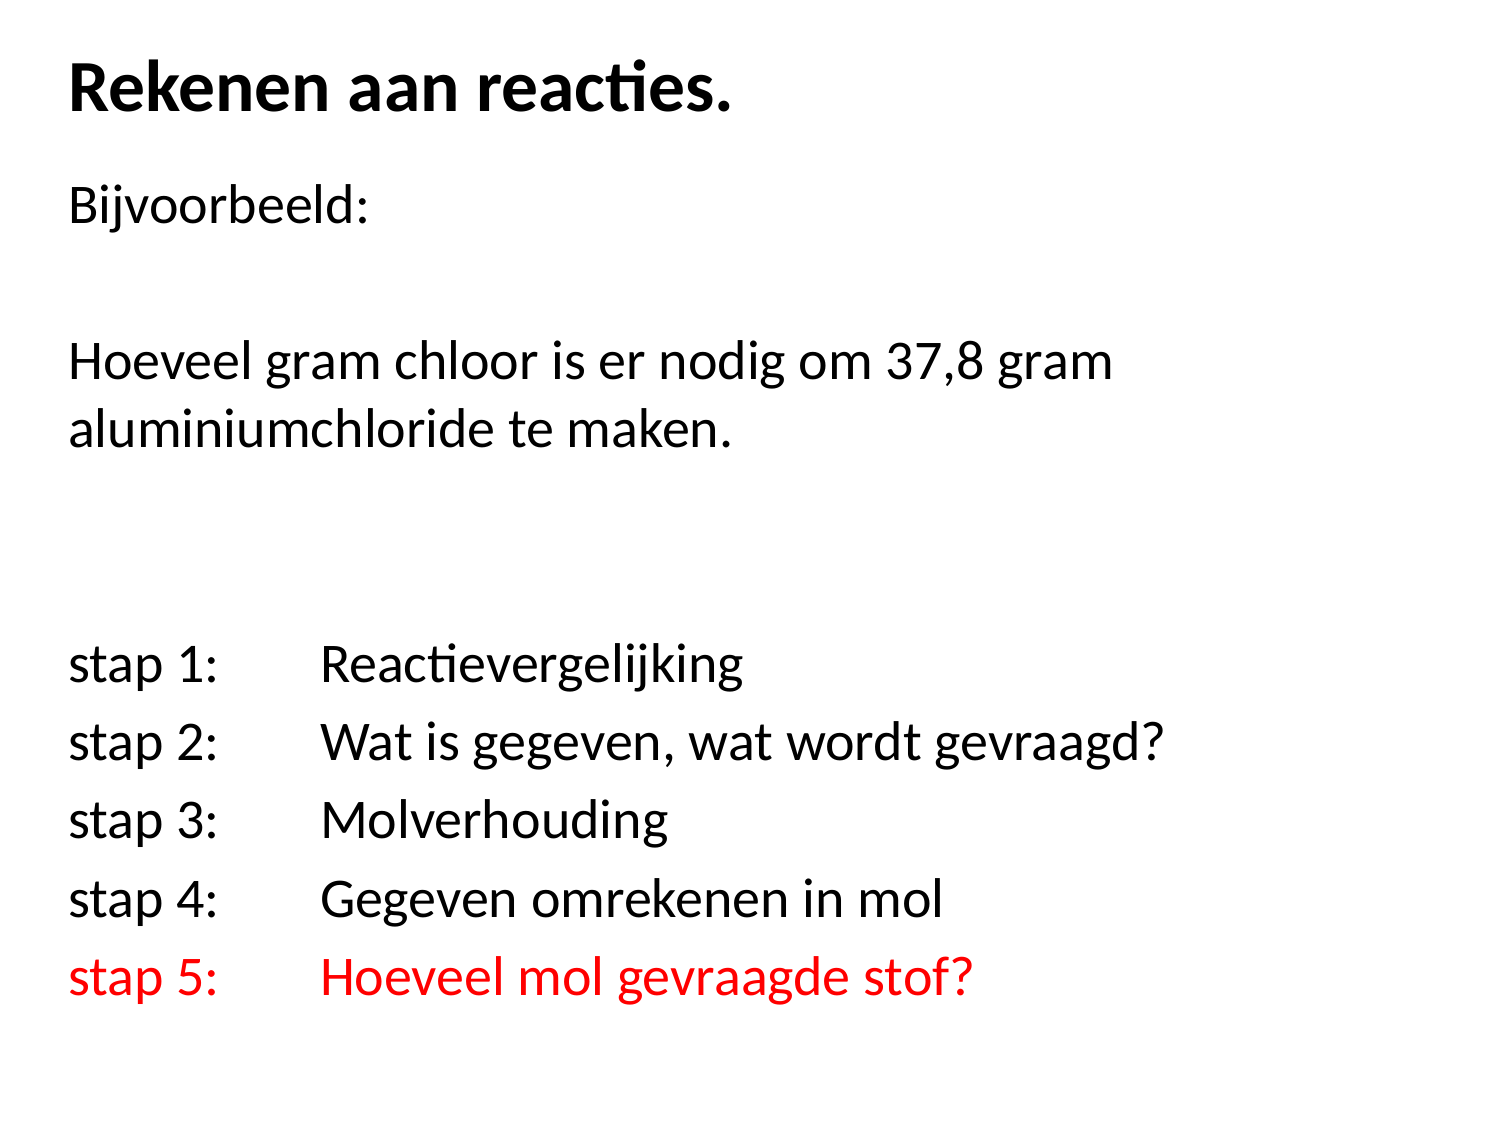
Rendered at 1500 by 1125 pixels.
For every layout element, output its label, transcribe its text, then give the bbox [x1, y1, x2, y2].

subtitle Rekenen aan reacties. Bijvoorbeeld: Hoeveel gram chloor is er nodig om 37,8 gram aluminiumchloride te maken. stap 1: Reactievergelijking stap 2: Wat is gegeven, wat wordt gevraagd? stap 3: Molverhouding stap 4: Gegeven omrekenen in mol stap 5: Hoeveel mol gevraagde stof? stap 6: reken om naar de gevraagde eenheid [53, 30, 1459, 1094]
